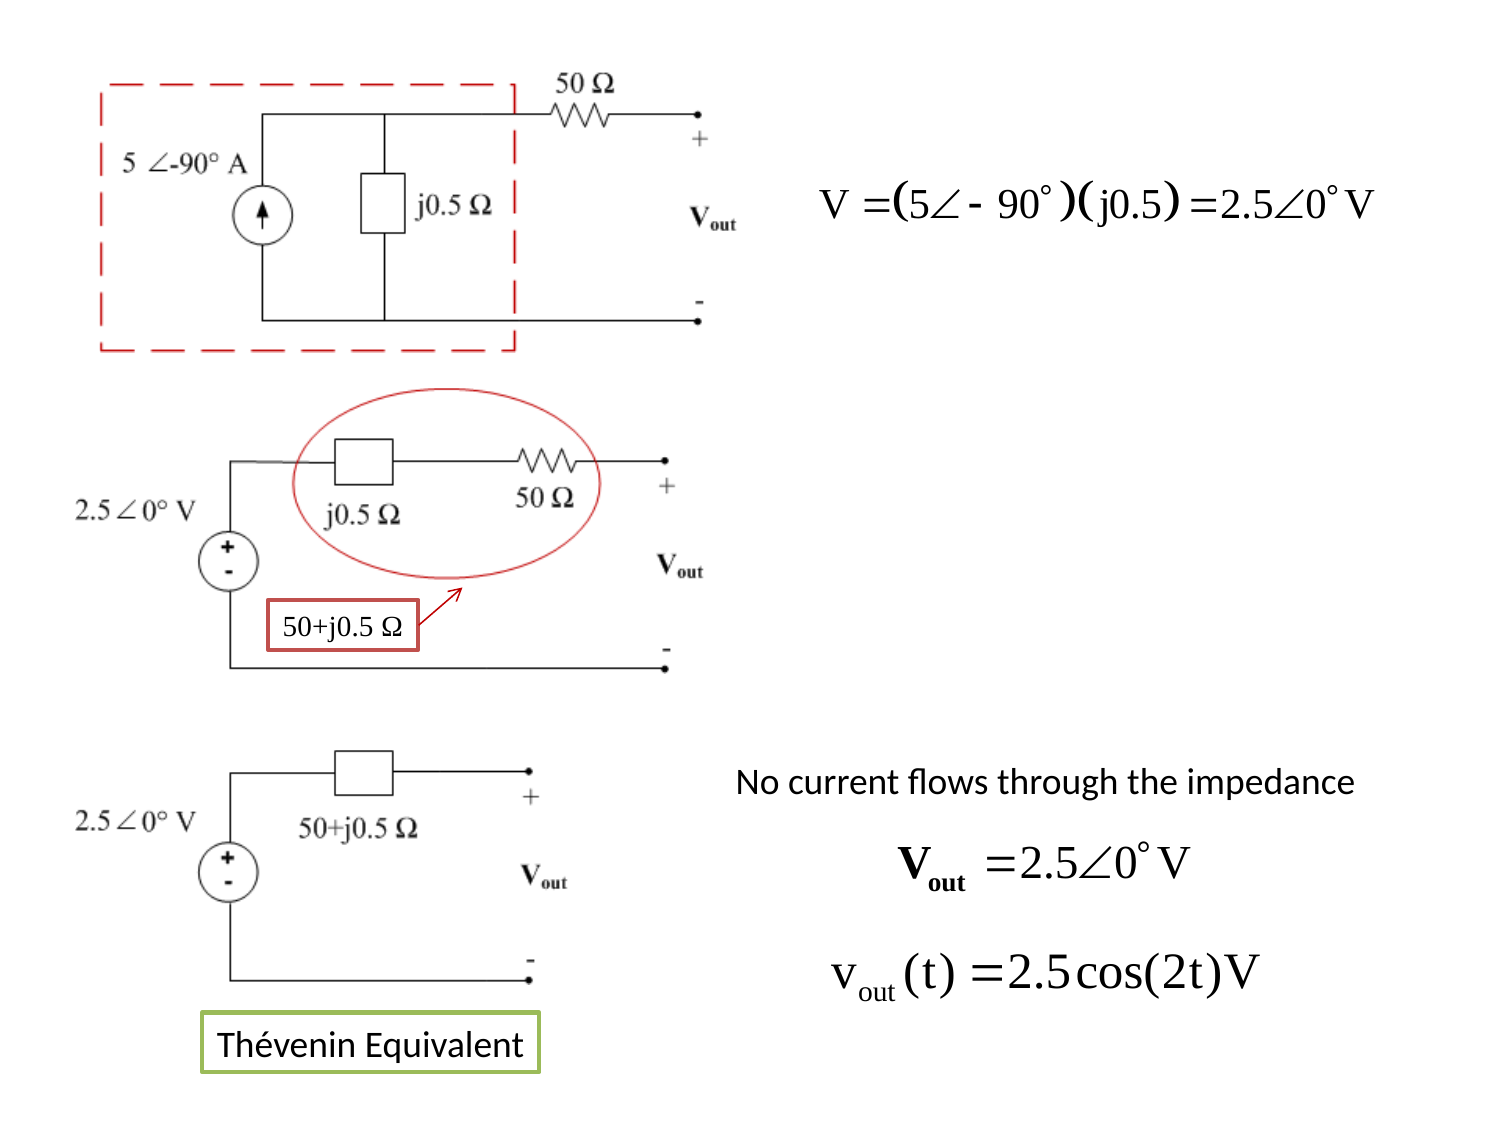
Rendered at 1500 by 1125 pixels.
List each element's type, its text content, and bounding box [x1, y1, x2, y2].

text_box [822, 937, 1270, 1015]
text_box Thévenin Equivalent [200, 1010, 541, 1074]
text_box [812, 171, 1385, 244]
picture [74, 749, 569, 985]
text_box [889, 831, 1202, 903]
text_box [418, 587, 463, 626]
picture [74, 387, 705, 674]
picture [99, 62, 738, 354]
text_box No current flows through the impedance [720, 749, 1371, 810]
